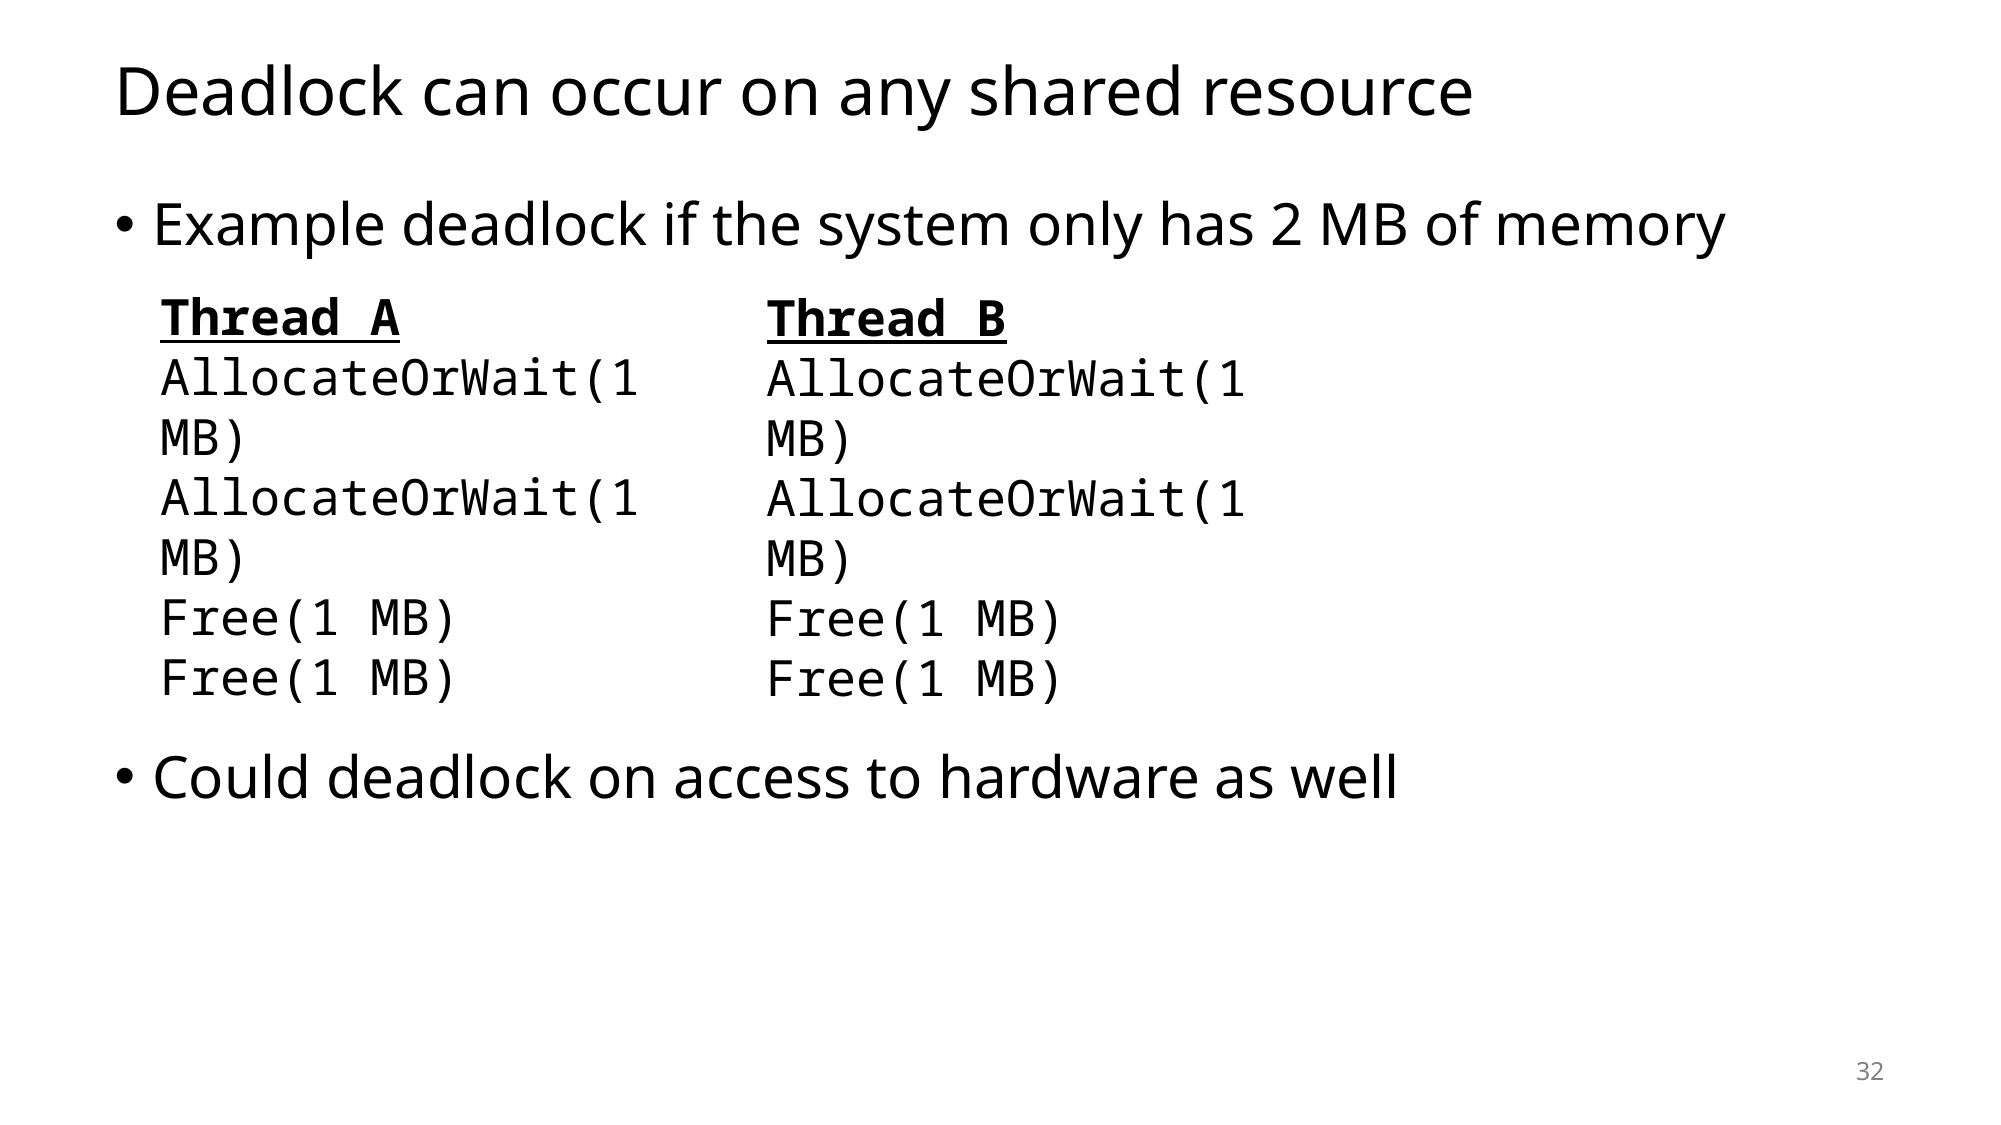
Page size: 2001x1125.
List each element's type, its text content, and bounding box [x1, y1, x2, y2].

slide_number 32 [1749, 1042, 1900, 1103]
text_box Thread A AllocateOrWait(1 MB) AllocateOrWait(1 MB) Free(1 MB) Free(1 MB) [145, 278, 752, 714]
list Example deadlock if the system only has 2 MB of memory Could deadlock on access to hardware as well [99, 187, 1900, 1013]
text_box Thread B AllocateOrWait(1 MB) AllocateOrWait(1 MB) Free(1 MB) Free(1 MB) [752, 278, 1359, 714]
title Deadlock can occur on any shared resource [99, 37, 1900, 150]
